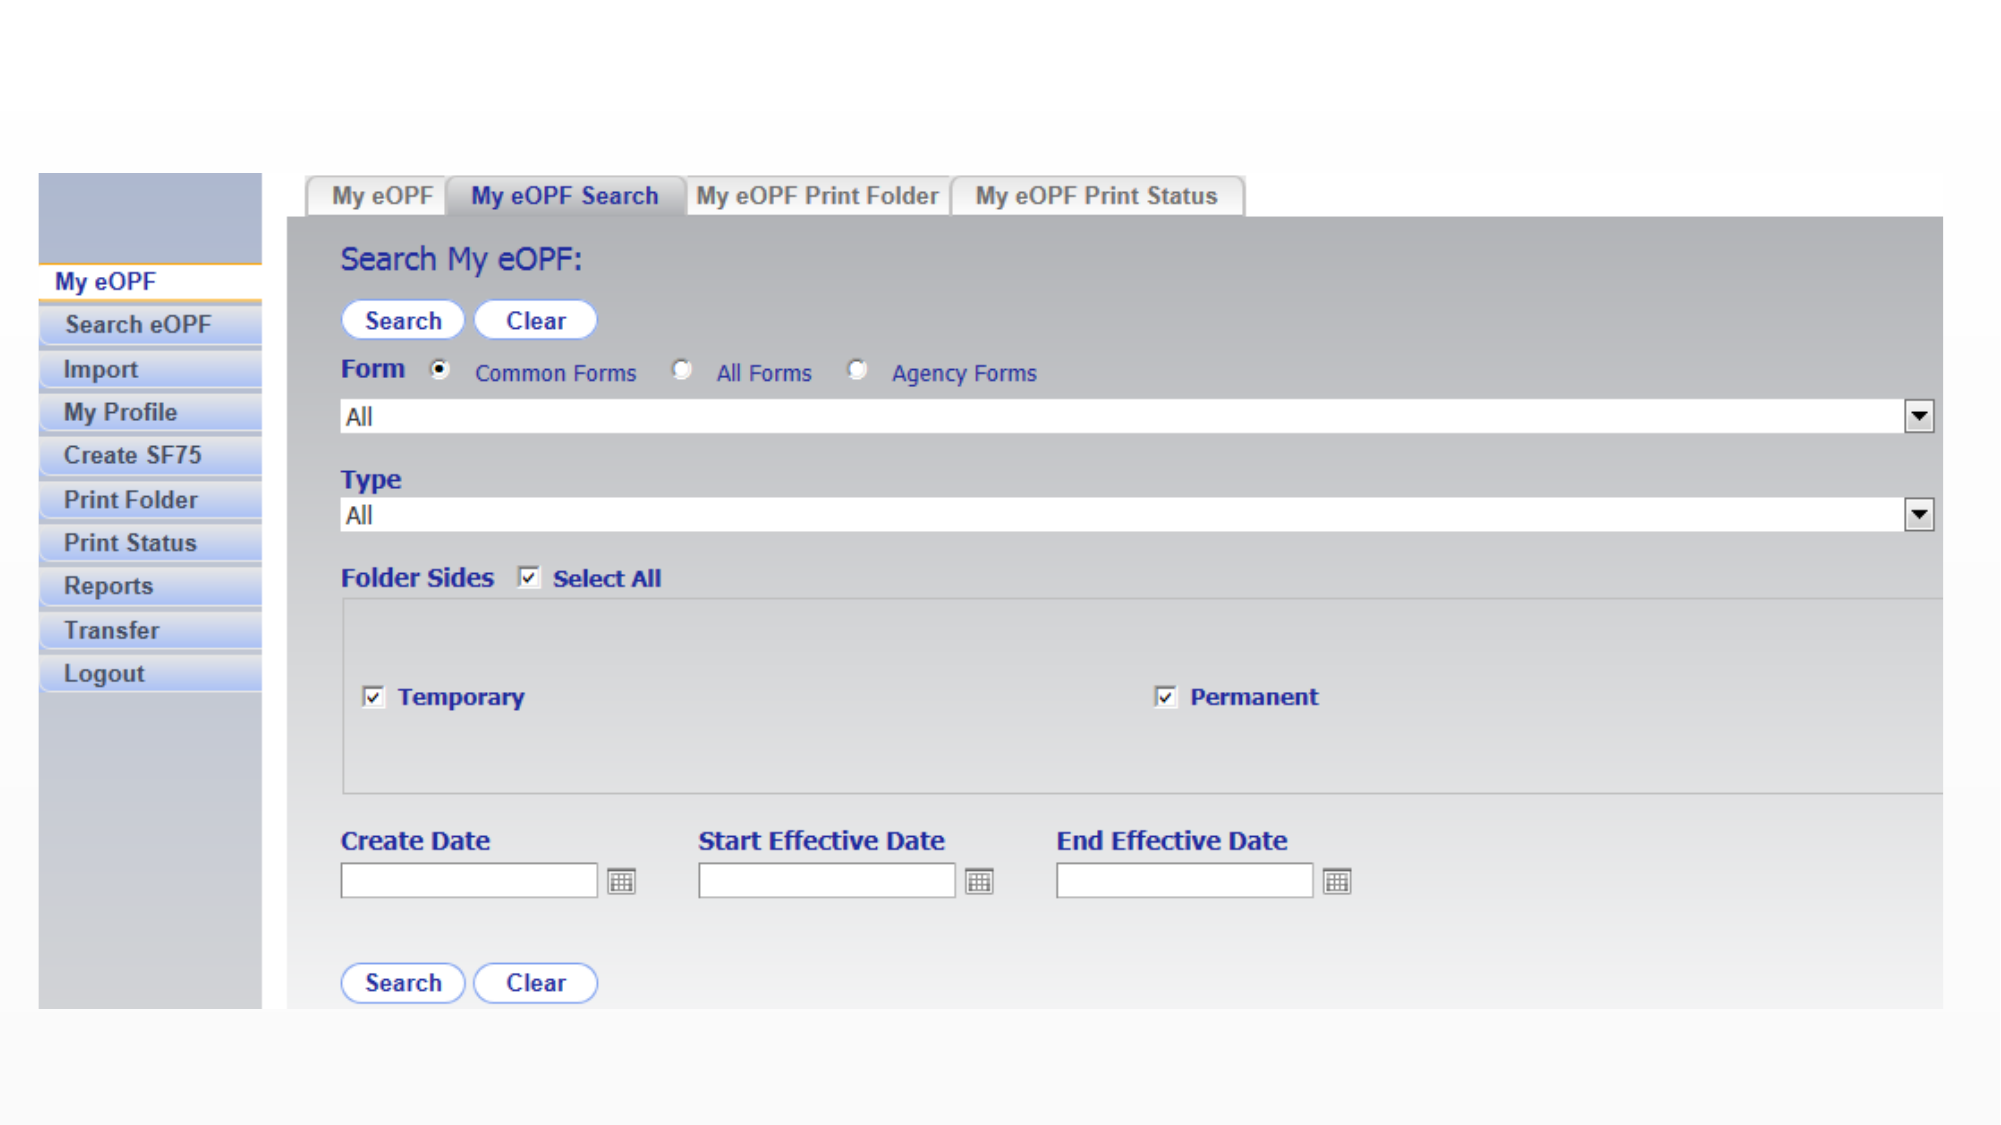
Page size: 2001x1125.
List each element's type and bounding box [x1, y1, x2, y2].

list [38, 173, 1944, 1009]
